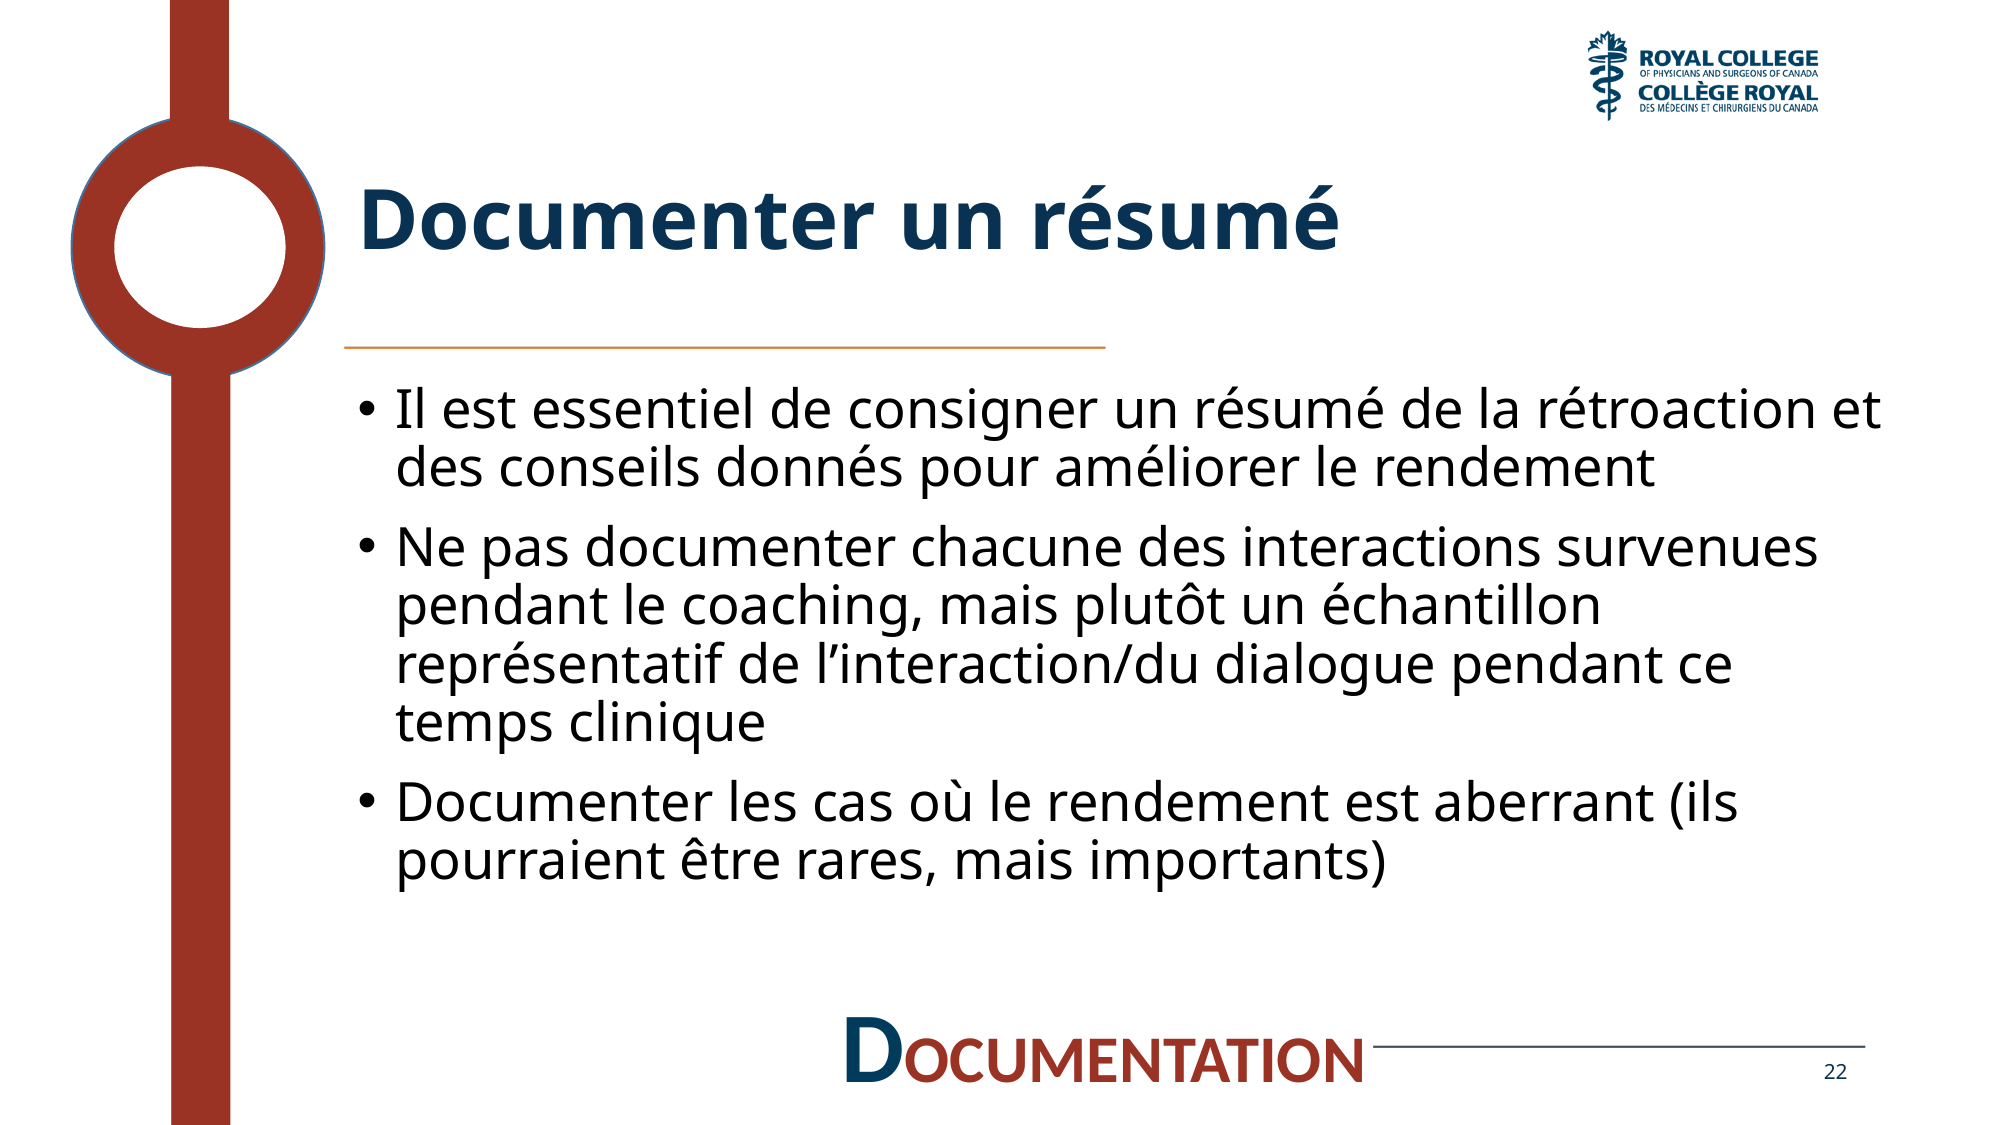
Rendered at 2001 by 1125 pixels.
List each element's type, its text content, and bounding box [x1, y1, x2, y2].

title Documenter un résumé [342, 122, 1863, 325]
picture [0, 0, 171, 1125]
list Il est essentiel de consigner un résumé de la rétroaction et des conseils donnés pour améliorer le rendement Ne pas documenter chacune des interactions survenues pendant le coaching, mais plutôt un échantillon représentatif de l’interaction/du dialogue pendant ce temps clinique Documenter les cas où le rendement est aberrant (ils pourraient être rares, mais importants) [342, 373, 1906, 1040]
slide_number 22 [1412, 1042, 1863, 1103]
picture [229, 0, 2001, 1125]
text_box DOCUMENTATION [342, 975, 1866, 1125]
